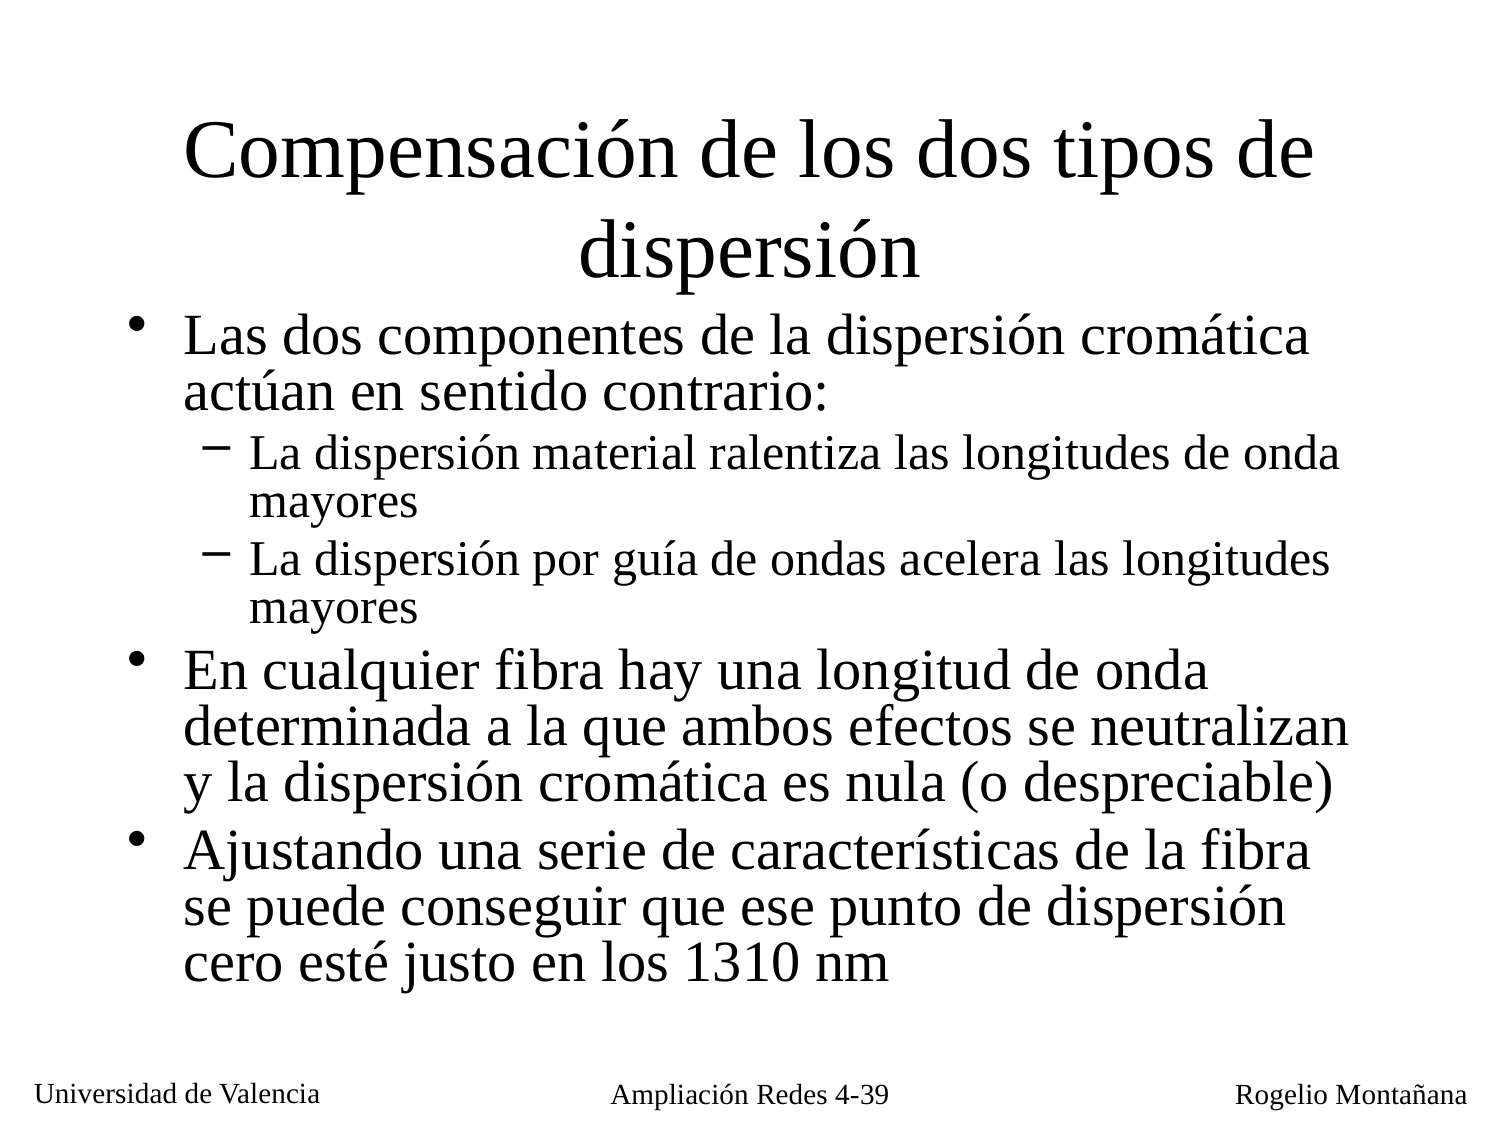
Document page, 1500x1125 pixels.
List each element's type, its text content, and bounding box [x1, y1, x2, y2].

title Compensación de los dos tipos de dispersión [112, 99, 1388, 288]
slide_number Ampliación Redes 4-39 [584, 1067, 916, 1116]
list Las dos componentes de la dispersión cromática actúan en sentido contrario: La dispersión material ralentiza las longitudes de onda mayores La dispersión por guía de ondas acelera las longitudes mayores En cualquier fibra hay una longitud de onda determinada a la que ambos efectos se neutralizan y la dispersión cromática es nula (o despreciable) Ajustando una serie de características de la fibra se puede conseguir que ese punto de dispersión cero esté justo en los 1310 nm [112, 301, 1388, 1024]
